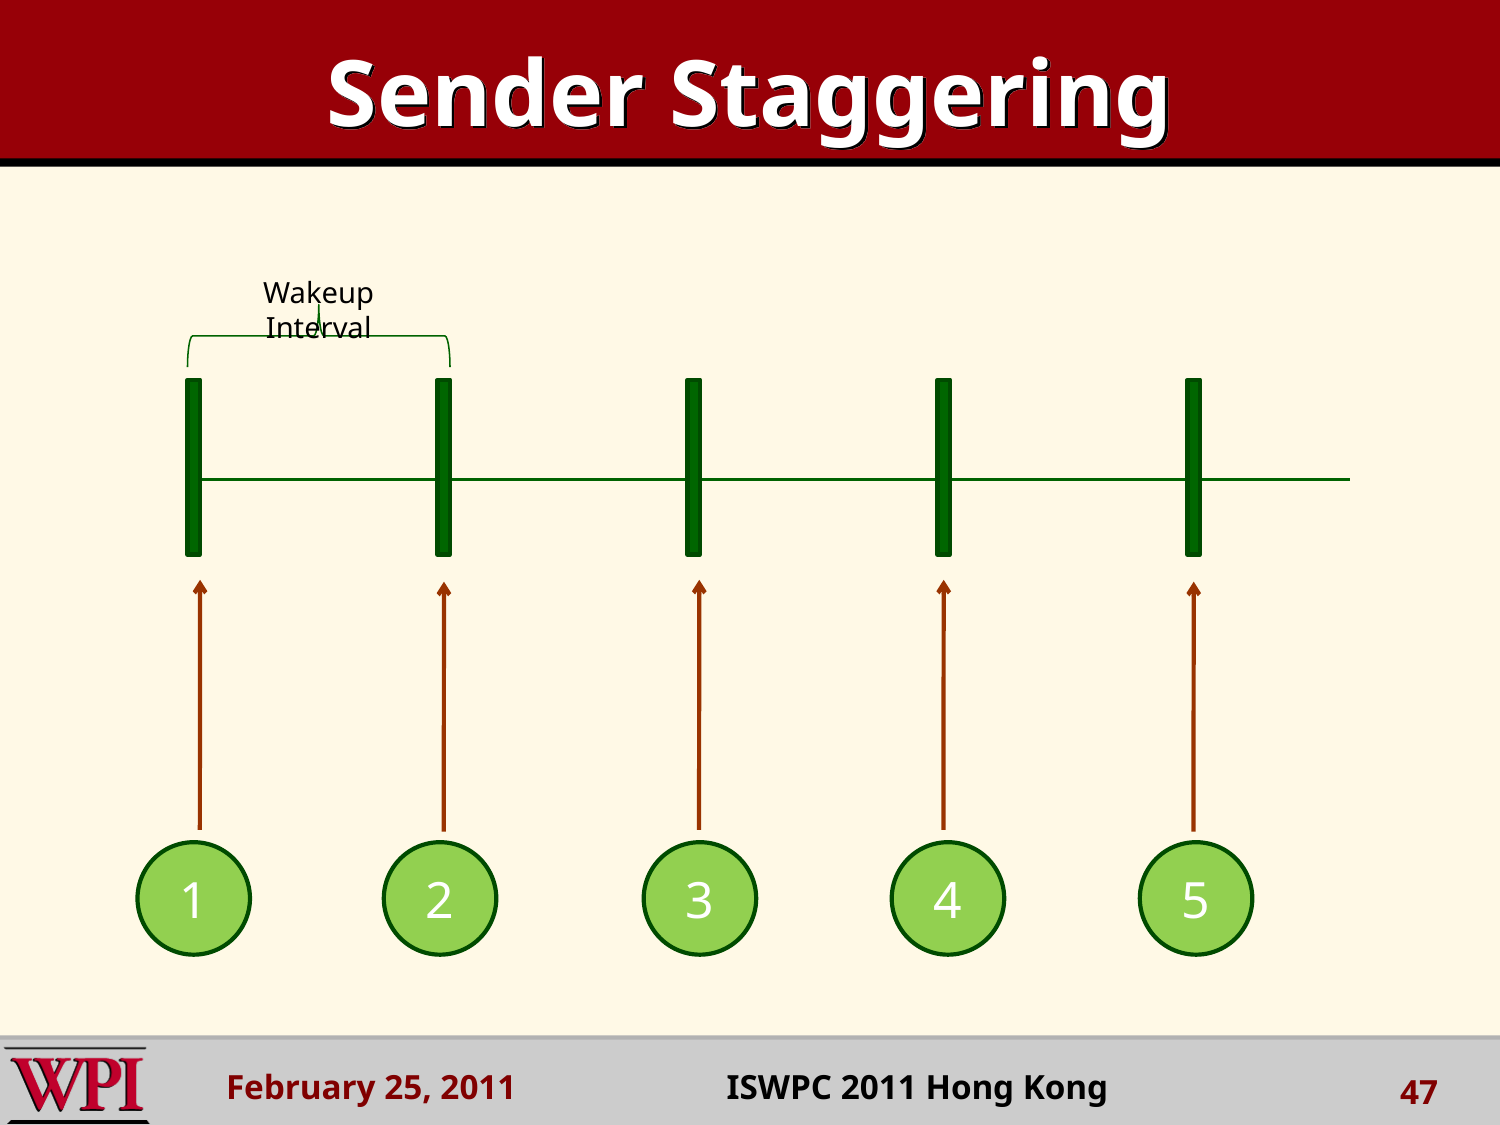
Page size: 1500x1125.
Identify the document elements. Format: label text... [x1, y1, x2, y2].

text_box 3 [641, 840, 759, 957]
text_box 4 [889, 840, 1007, 957]
text_box Wakeup Interval [199, 267, 438, 352]
text_box [685, 489, 702, 557]
text_box 5 [1137, 840, 1255, 957]
text_box [1185, 378, 1202, 479]
text_box [185, 378, 202, 557]
text_box 1 [135, 840, 253, 957]
text_box [935, 489, 952, 557]
picture [0, 1040, 1500, 1125]
footer February 25, 2011 ISWPC 2011 Hong Kong [210, 1058, 1304, 1107]
slide_number 47 [1344, 1063, 1495, 1102]
text_box 2 [381, 840, 499, 957]
picture [0, 167, 1500, 1035]
text_box [685, 378, 702, 479]
text_box [435, 489, 452, 557]
text_box [1185, 489, 1202, 557]
text_box [186, 335, 451, 368]
text_box [935, 378, 952, 479]
picture [0, 0, 1500, 158]
title Sender Staggering [29, 18, 1471, 150]
text_box [435, 378, 452, 479]
